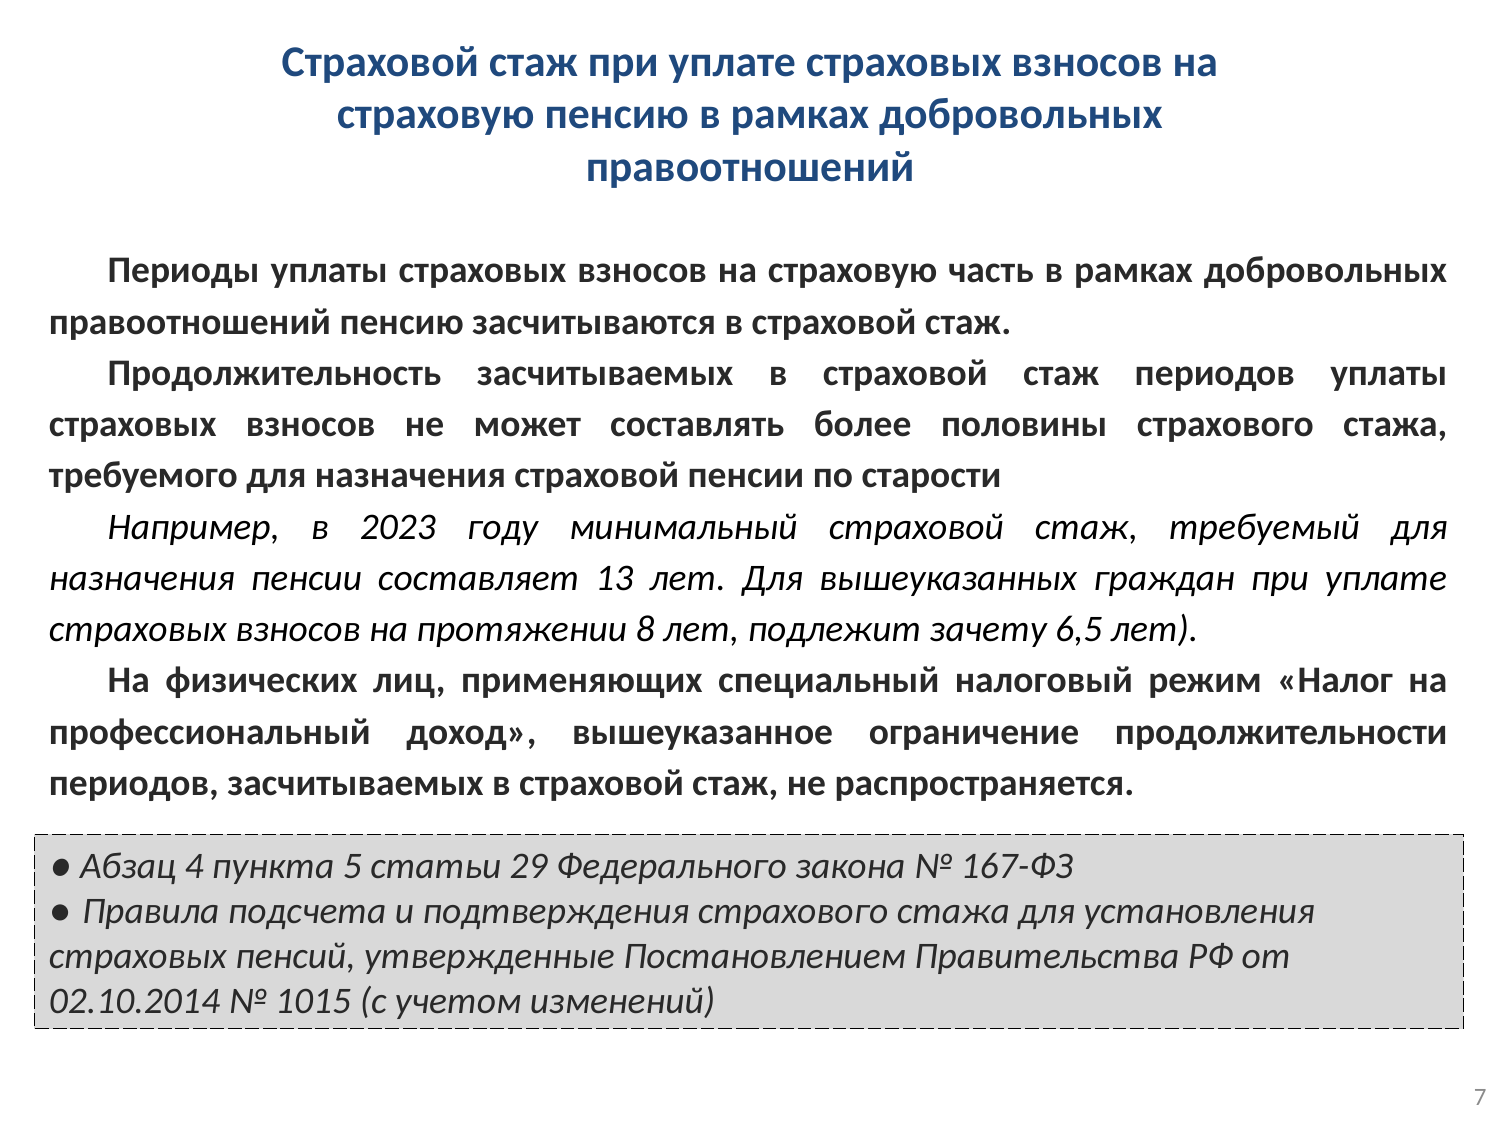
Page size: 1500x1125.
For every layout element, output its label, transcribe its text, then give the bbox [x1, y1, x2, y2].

text_box Страховой стаж при уплате страховых взносов на страховую пенсию в рамках добровольных правоотношений [165, 30, 1335, 192]
text_box Периоды уплаты страховых взносов на страховую часть в рамках добровольных правоотношений пенсию засчитываются в страховой стаж. Продолжительность засчитываемых в страховой стаж периодов уплаты страховых взносов не может составлять более половины страхового стажа, требуемого для назначения страховой пенсии по старости Например, в 2023 году минимальный страховой стаж, требуемый для назначения пенсии составляет 13 лет. Для вышеуказанных граждан при уплате страховых взносов на протяжении 8 лет, подлежит зачету 6,5 лет). На физических лиц, применяющих специальный налоговый режим «Налог на профессиональный доход», вышеуказанное ограничение продолжительности периодов, засчитываемых в страховой стаж, не распространяется. [34, 231, 1464, 811]
text_box ● Абзац 4 пункта 5 статьи 29 Федерального закона № 167-ФЗ ● Правила подсчета и подтверждения страхового стажа для установления страховых пенсий, утвержденные Постановлением Правительства РФ от 02.10.2014 № 1015 (с учетом изменений) [34, 834, 1464, 1029]
slide_number 7 [1151, 1065, 1500, 1125]
